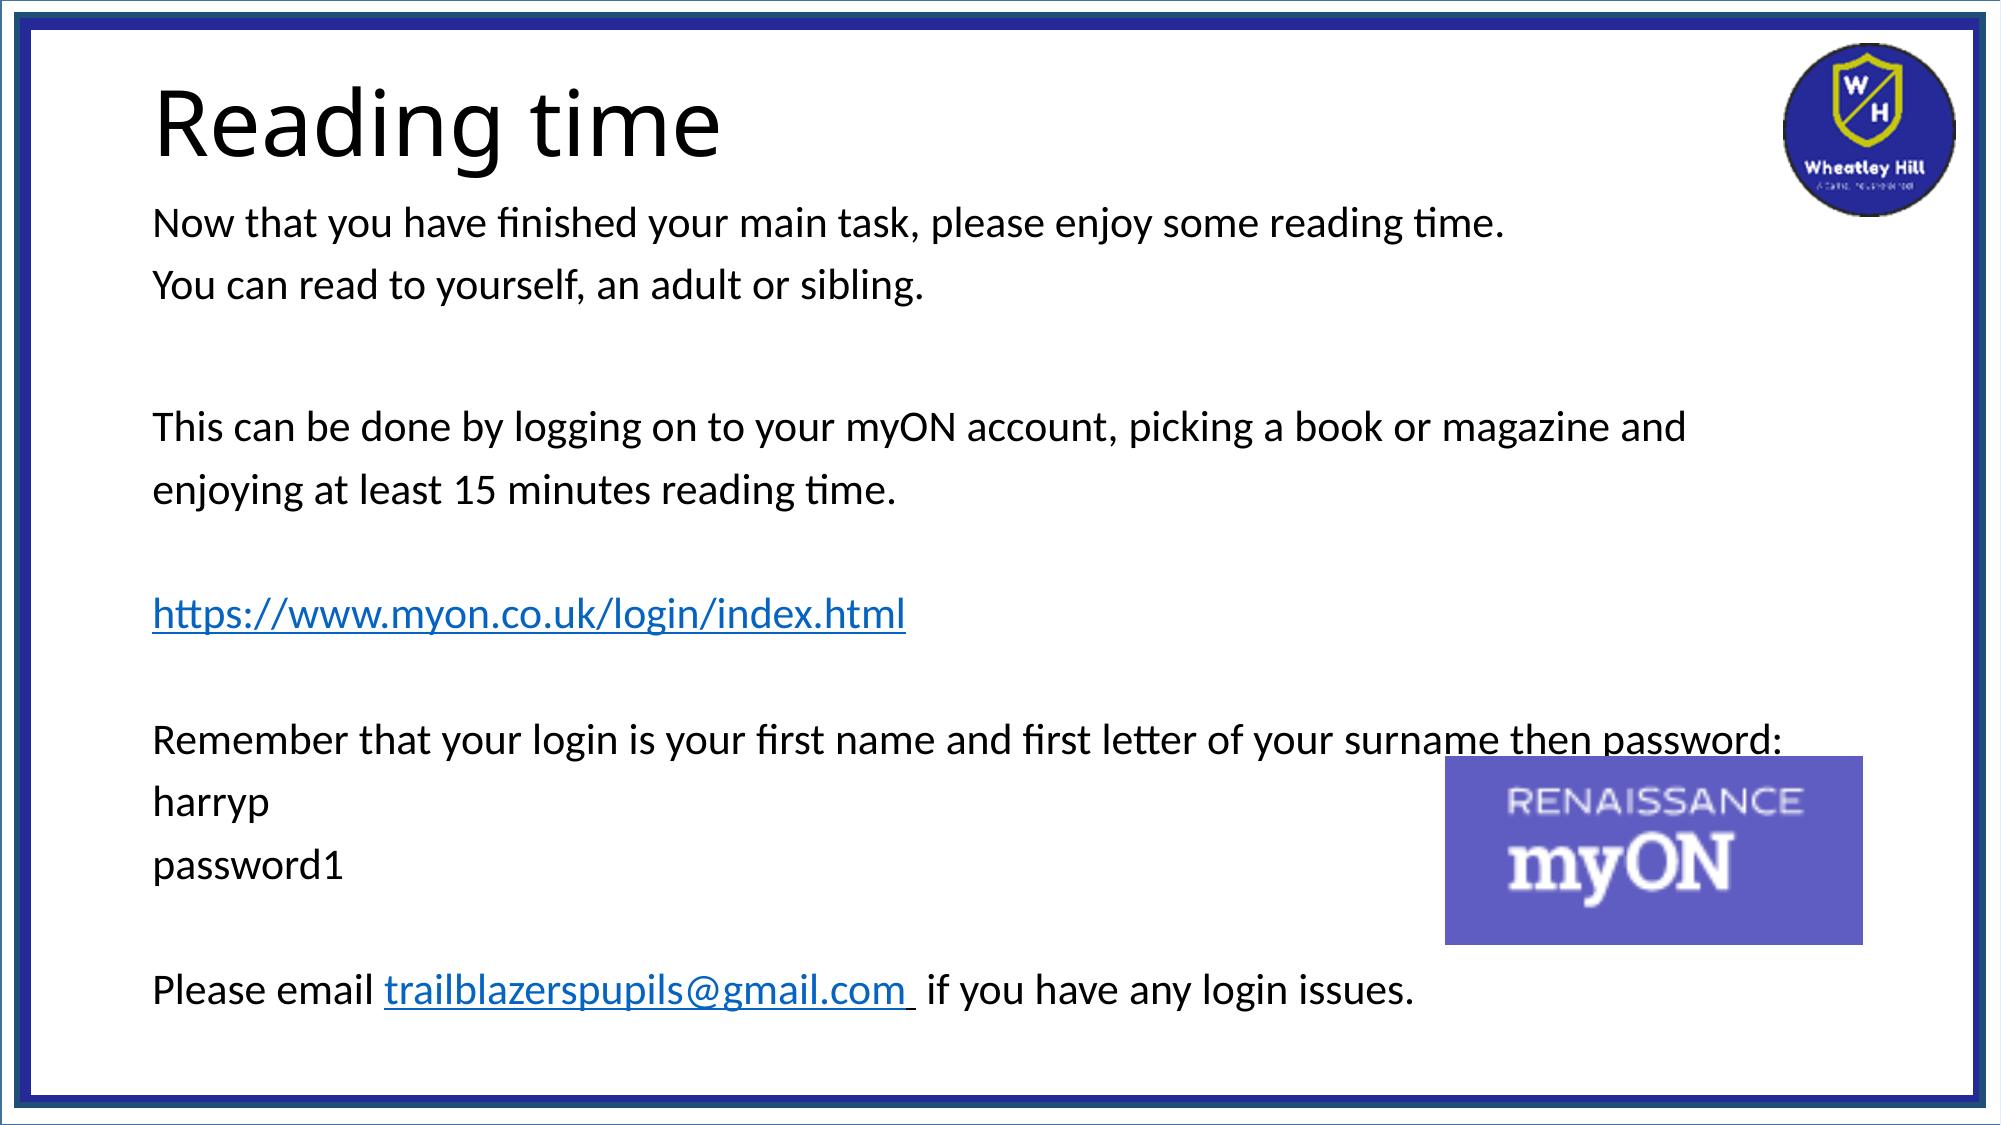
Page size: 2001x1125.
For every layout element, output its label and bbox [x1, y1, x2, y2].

text_box [16, 14, 1983, 1106]
picture [0, 0, 2001, 1125]
